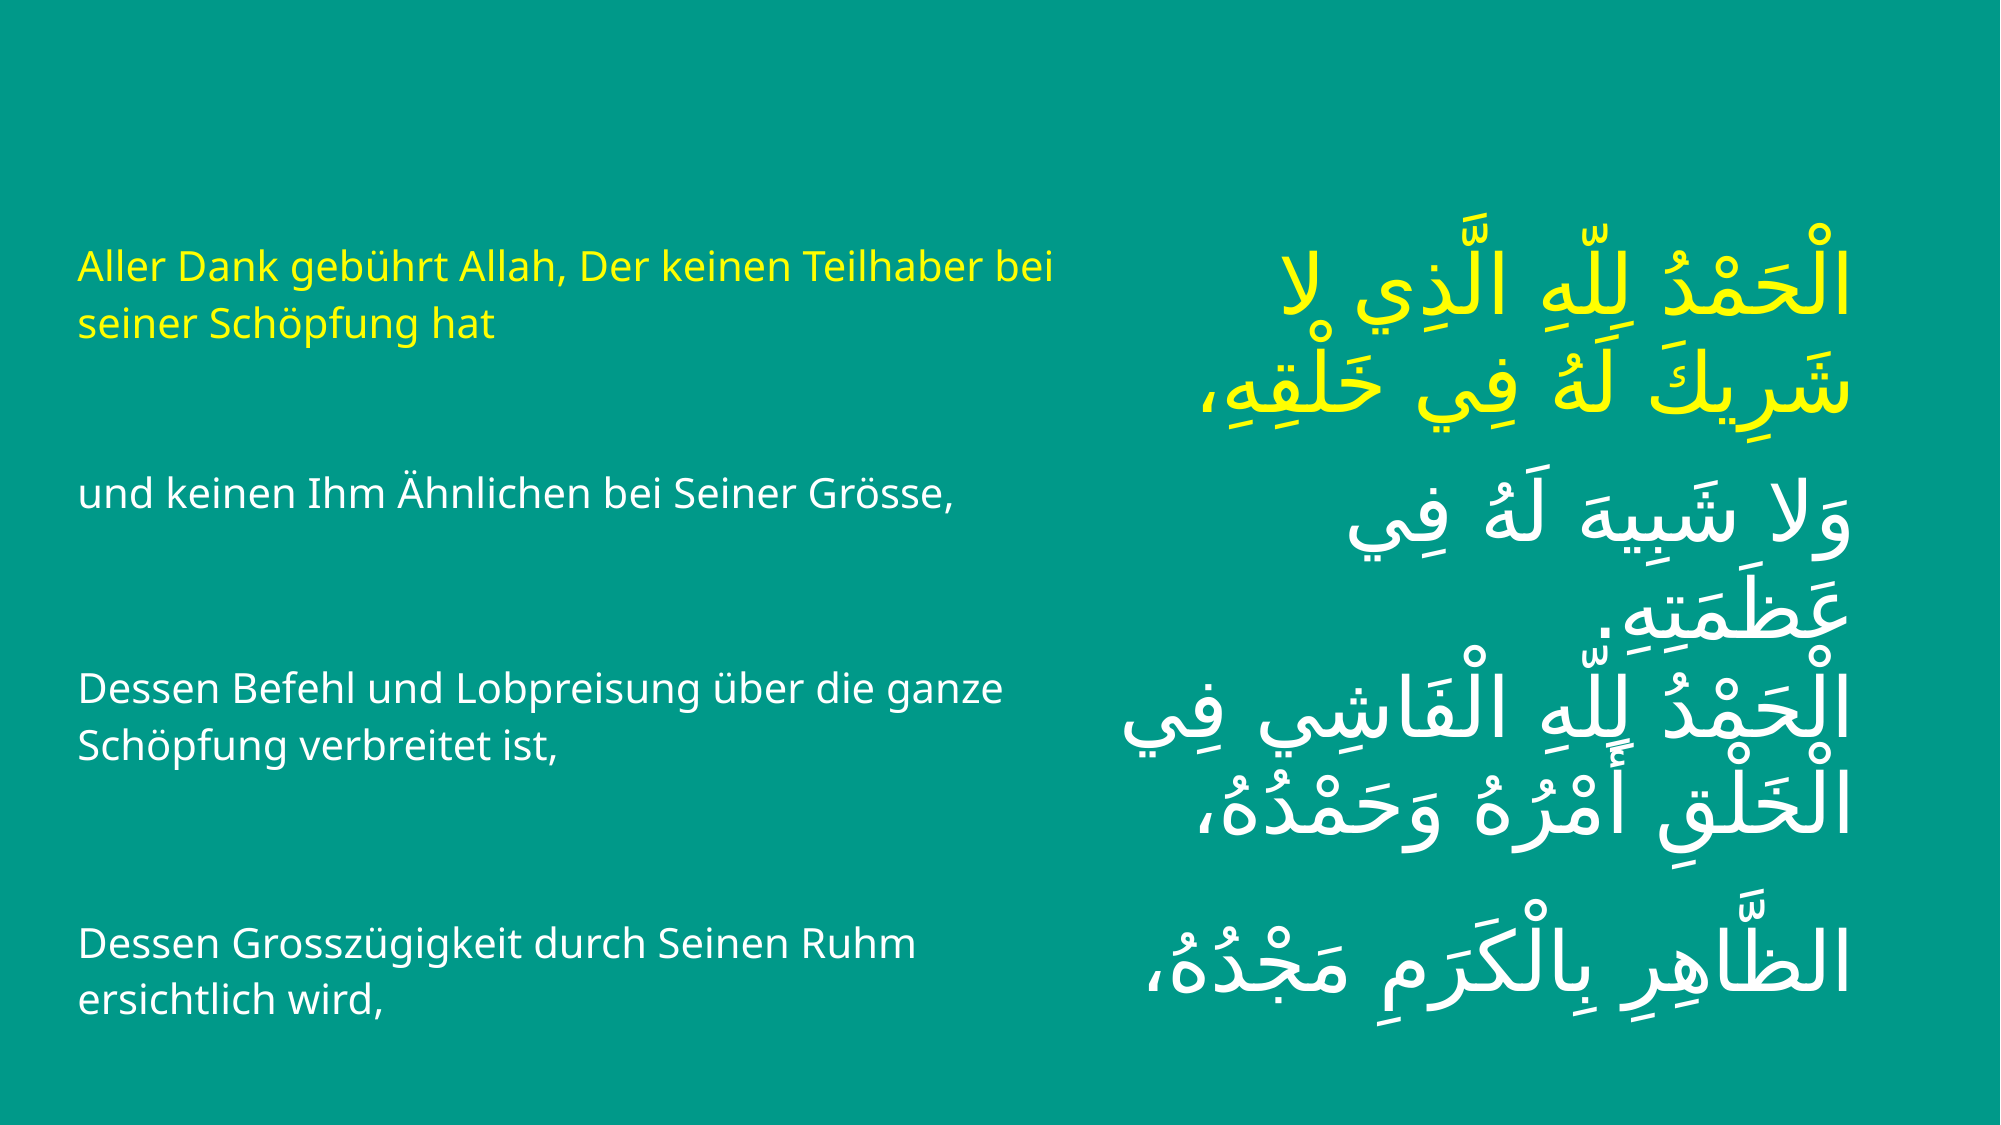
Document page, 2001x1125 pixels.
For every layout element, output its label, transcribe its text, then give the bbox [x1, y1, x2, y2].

table_cell Dessen Grosszügigkeit durch Seinen Ruhm ersichtlich wird, [77, 913, 1070, 1027]
table_cell الْحَمْدُ لِلّهِ الْفَاشِي فِي الْخَلْقِ أَمْرُهُ وَحَمْدُهُ، [1070, 658, 1857, 913]
table_header Aller Dank gebührt Allah, Der keinen Teilhaber bei seiner Schöpfung hat [77, 236, 1070, 463]
table_cell Dessen Befehl und Lobpreisung über die ganze Schöpfung verbreitet ist, [77, 658, 1070, 913]
table_cell وَلا شَبِيهَ لَهُ فِي عَظَمَتِهِ. [1070, 463, 1857, 658]
table_cell und keinen Ihm Ähnlichen bei Seiner Grösse, [77, 463, 1070, 658]
table_cell الظَّاهِرِ بِالْكَرَمِ مَجْدُهُ، [1070, 913, 1857, 1027]
table_header الْحَمْدُ لِلّهِ الَّذِي لا شَرِيكَ لَهُ فِي خَلْقِهِ، [1070, 236, 1857, 463]
